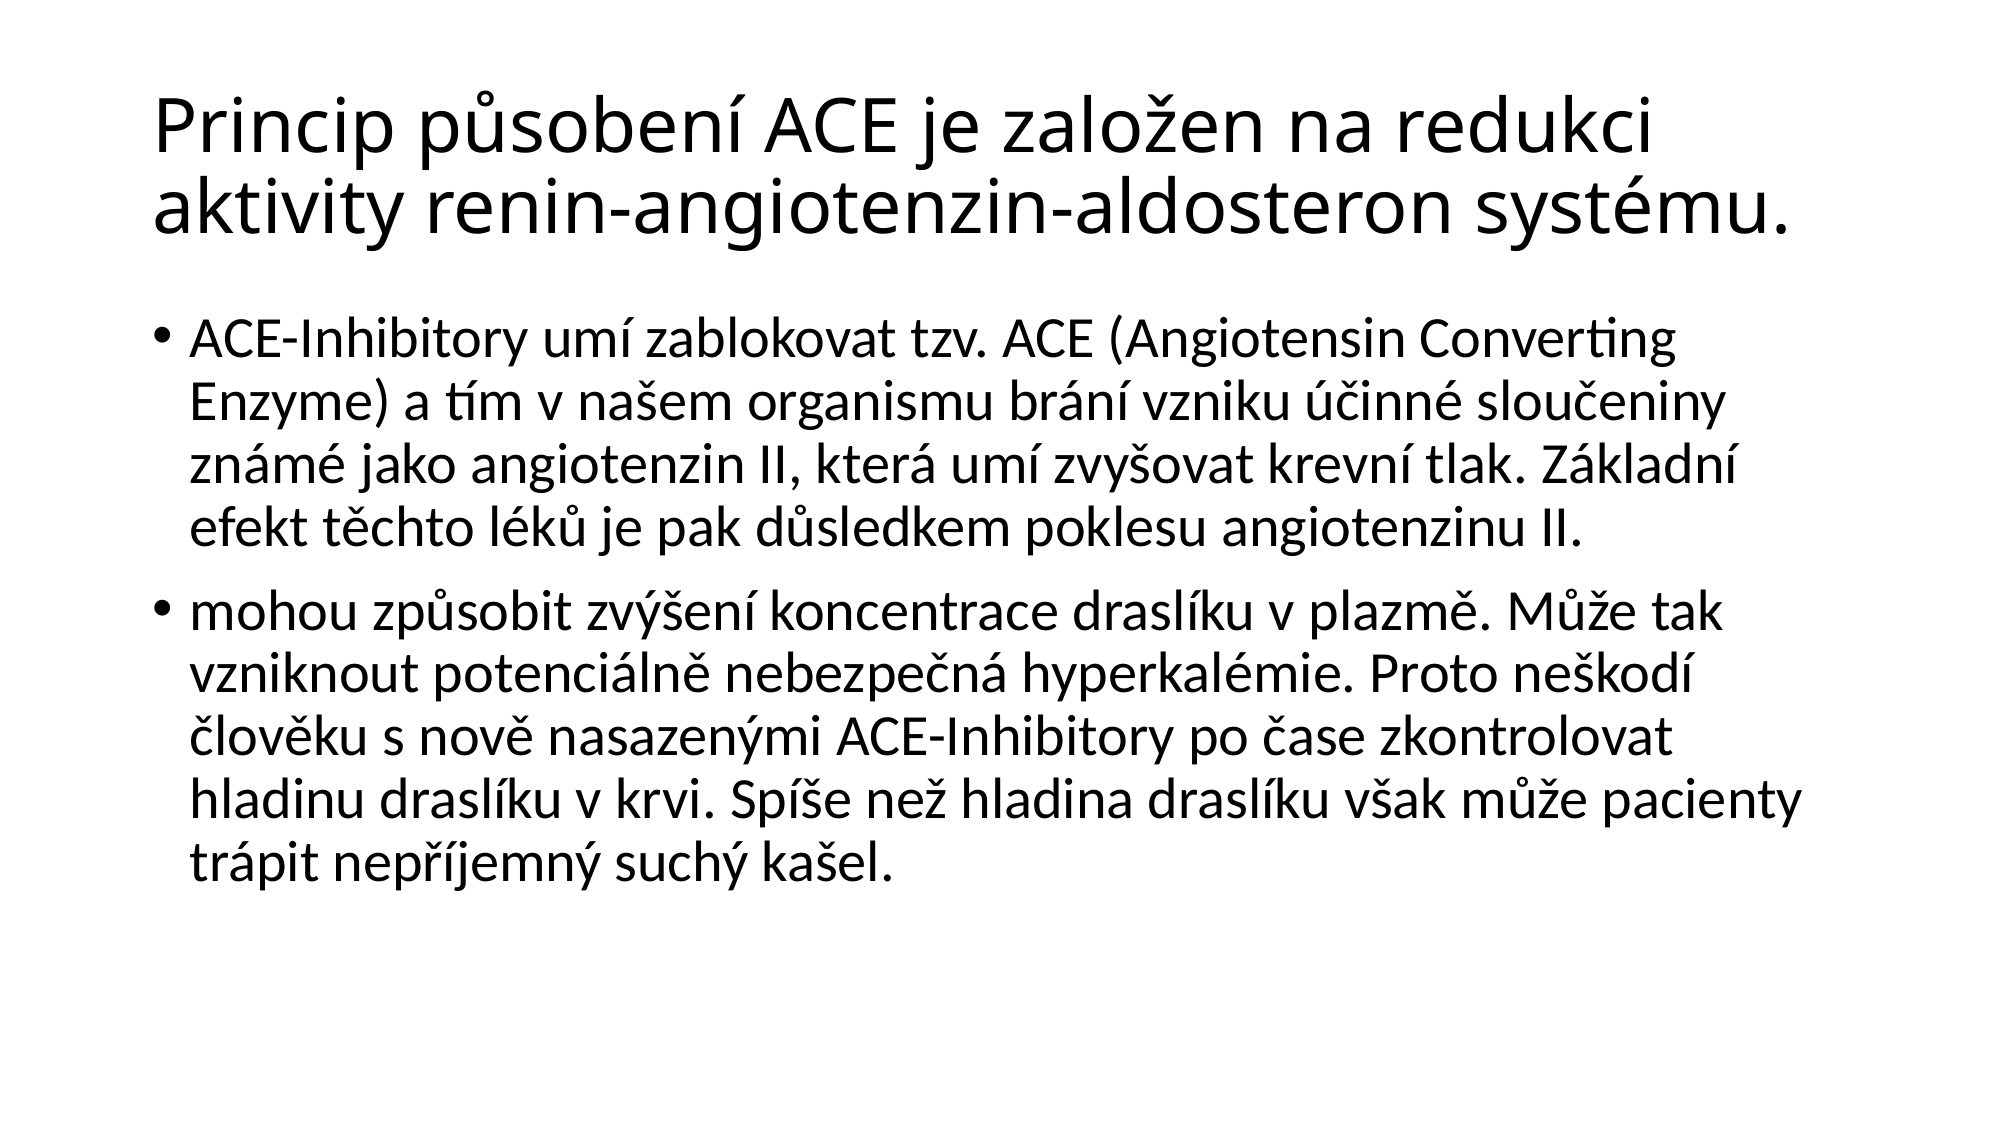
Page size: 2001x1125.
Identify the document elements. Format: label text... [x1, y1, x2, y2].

list ACE-Inhibitory umí zablokovat tzv. ACE (Angiotensin Converting Enzyme) a tím v našem organismu brání vzniku účinné sloučeniny známé jako angiotenzin II, která umí zvyšovat krevní tlak. Základní efekt těchto léků je pak důsledkem poklesu angiotenzinu II. mohou způsobit zvýšení koncentrace draslíku v plazmě. Může tak vzniknout potenciálně nebezpečná hyperkalémie. Proto neškodí člověku s nově nasazenými ACE-Inhibitory po čase zkontrolovat hladinu draslíku v krvi. Spíše než hladina draslíku však může pacienty trápit nepříjemný suchý kašel. [137, 299, 1863, 1014]
title Princip působení ACE je založen na redukci aktivity renin-angiotenzin-aldosteron systému. [137, 59, 1863, 278]
